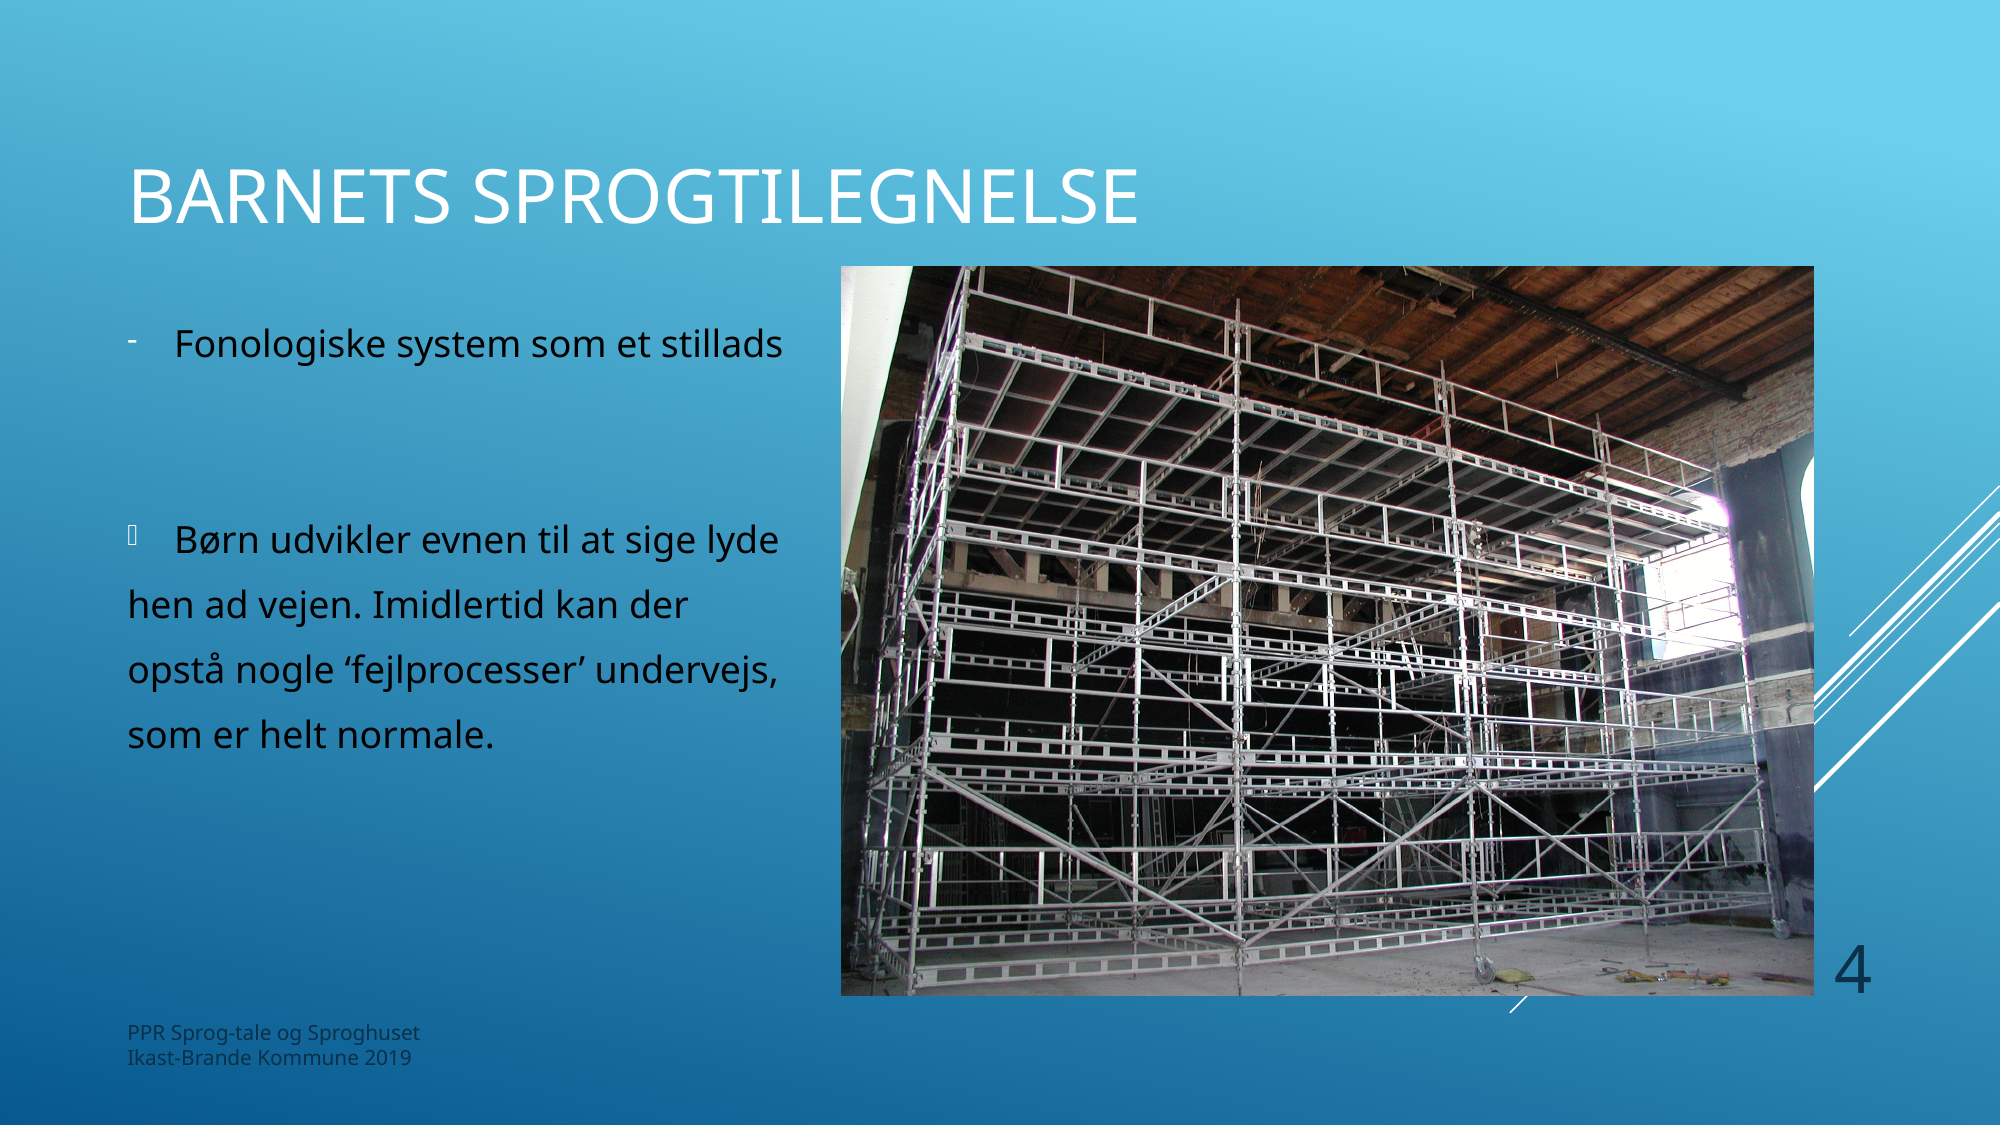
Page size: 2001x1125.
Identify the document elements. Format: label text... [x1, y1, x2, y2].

picture [841, 265, 1814, 996]
list Fonologiske system som et stillads Børn udvikler evnen til at sige lyde hen ad vejen. Imidlertid kan der opstå nogle ‘fejlprocesser’ undervejs, som er helt normale. [112, 312, 841, 984]
slide_number 4 [1700, 915, 1888, 1025]
footer PPR Sprog-tale og Sproghuset Ikast-Brande Kommune 2019 [112, 1012, 1350, 1073]
title Barnets sprogtilegnelse [112, 85, 1513, 247]
